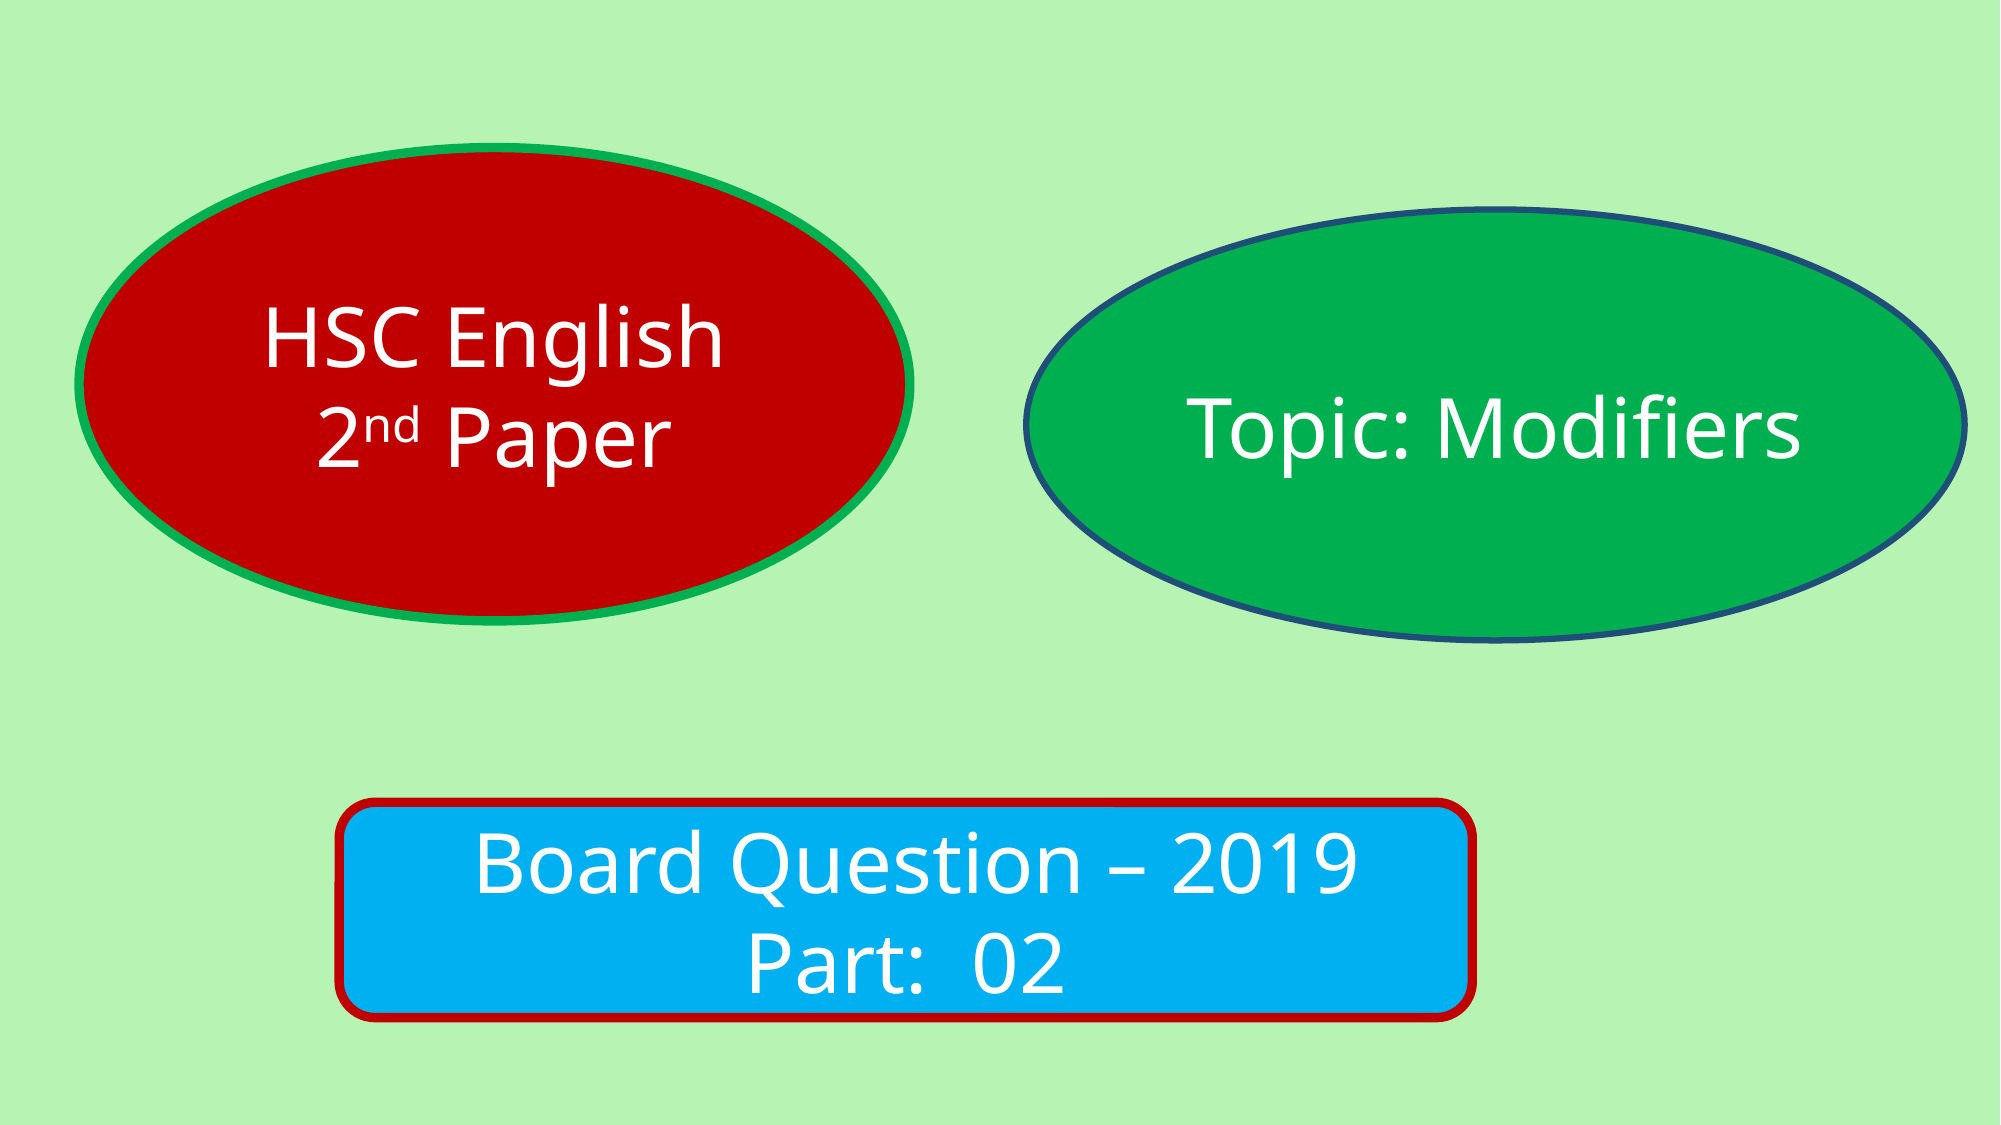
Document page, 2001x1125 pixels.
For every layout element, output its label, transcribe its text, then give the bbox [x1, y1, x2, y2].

text_box Board Question – 2019 Part: 02 [338, 801, 1474, 1019]
text_box Topic: Modifiers [1025, 208, 1966, 642]
text_box HSC English 2nd Paper [77, 146, 911, 622]
